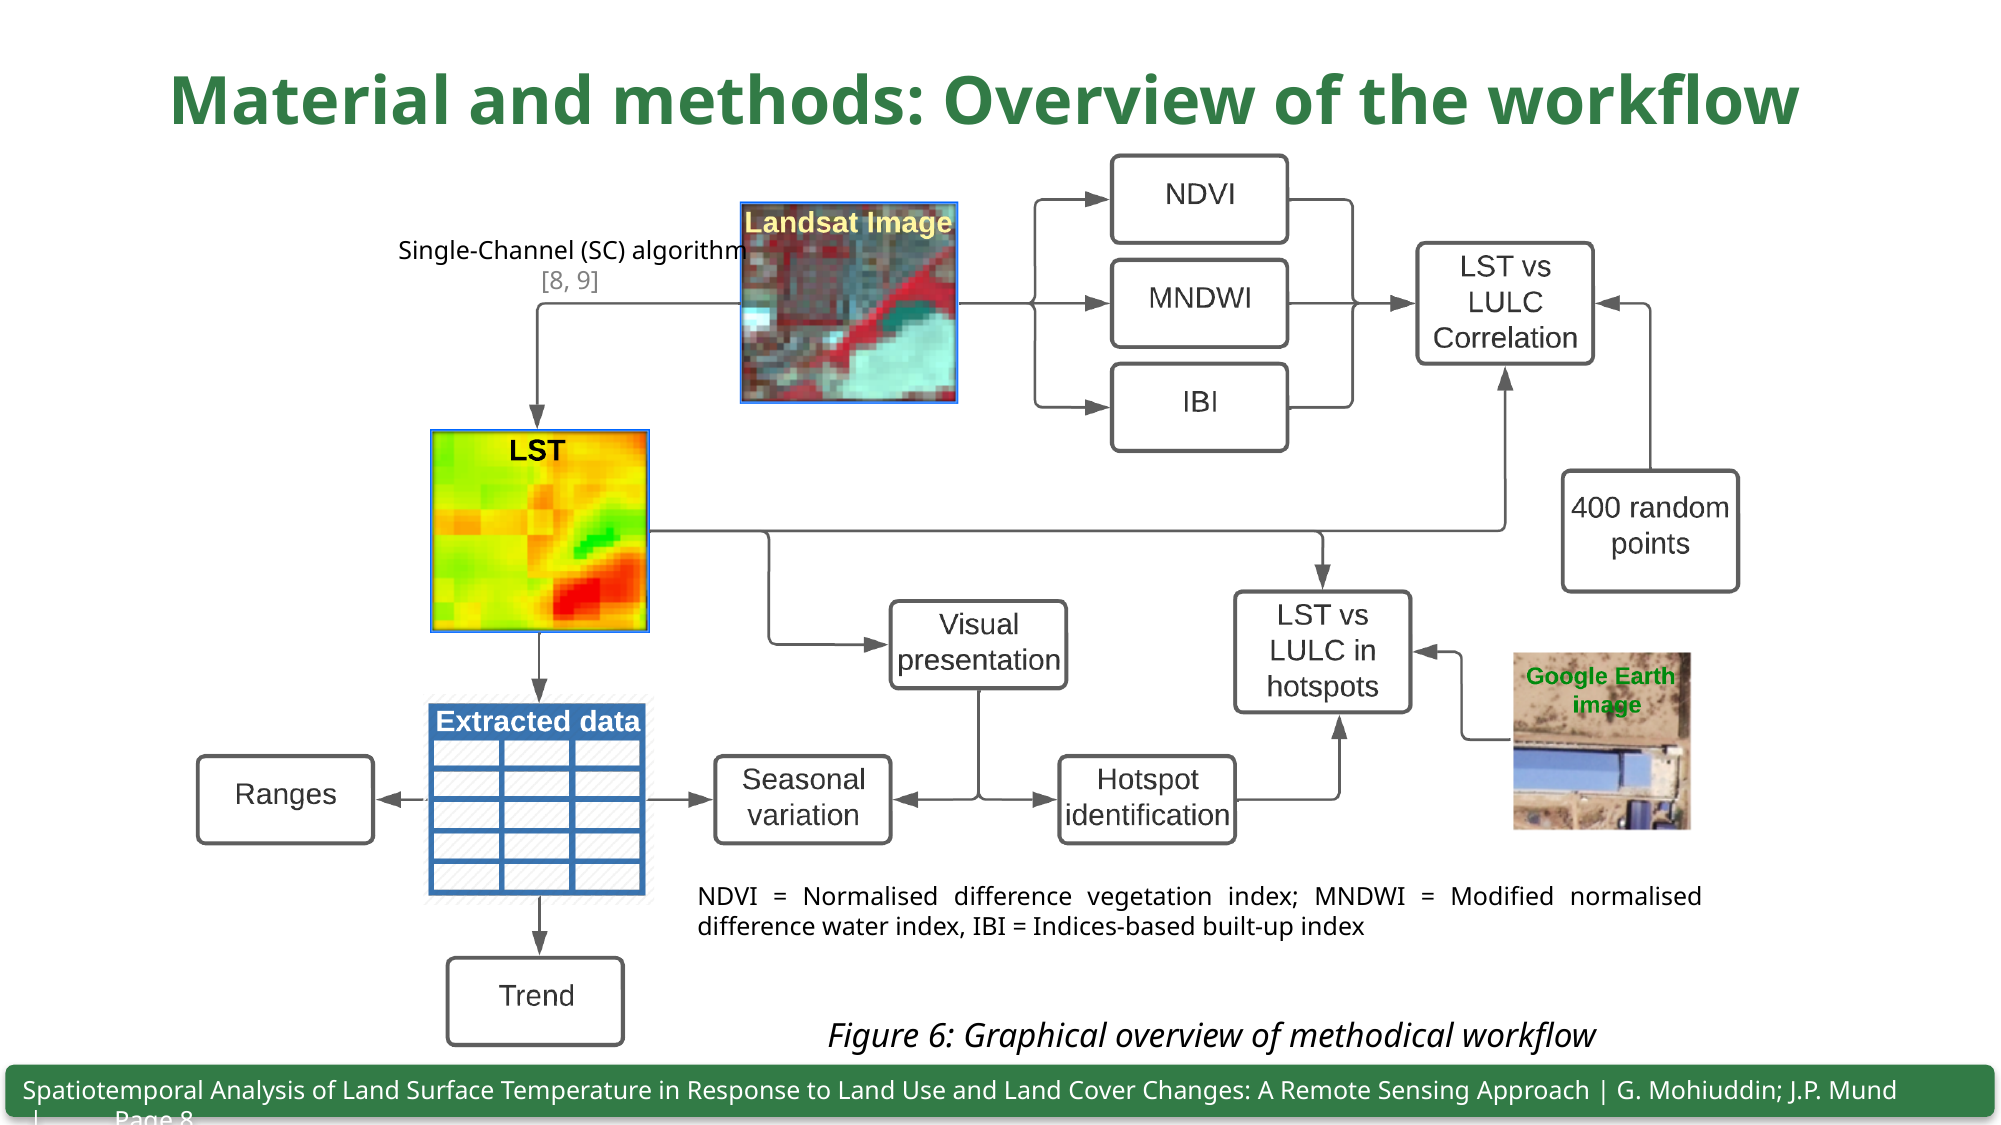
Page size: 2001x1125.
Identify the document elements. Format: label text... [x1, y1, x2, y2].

picture [190, 148, 1745, 1050]
text_box Figure 6: Graphical overview of methodical workflow [812, 986, 1832, 1066]
title Material and methods: Overview of the workflow [51, 59, 1920, 278]
